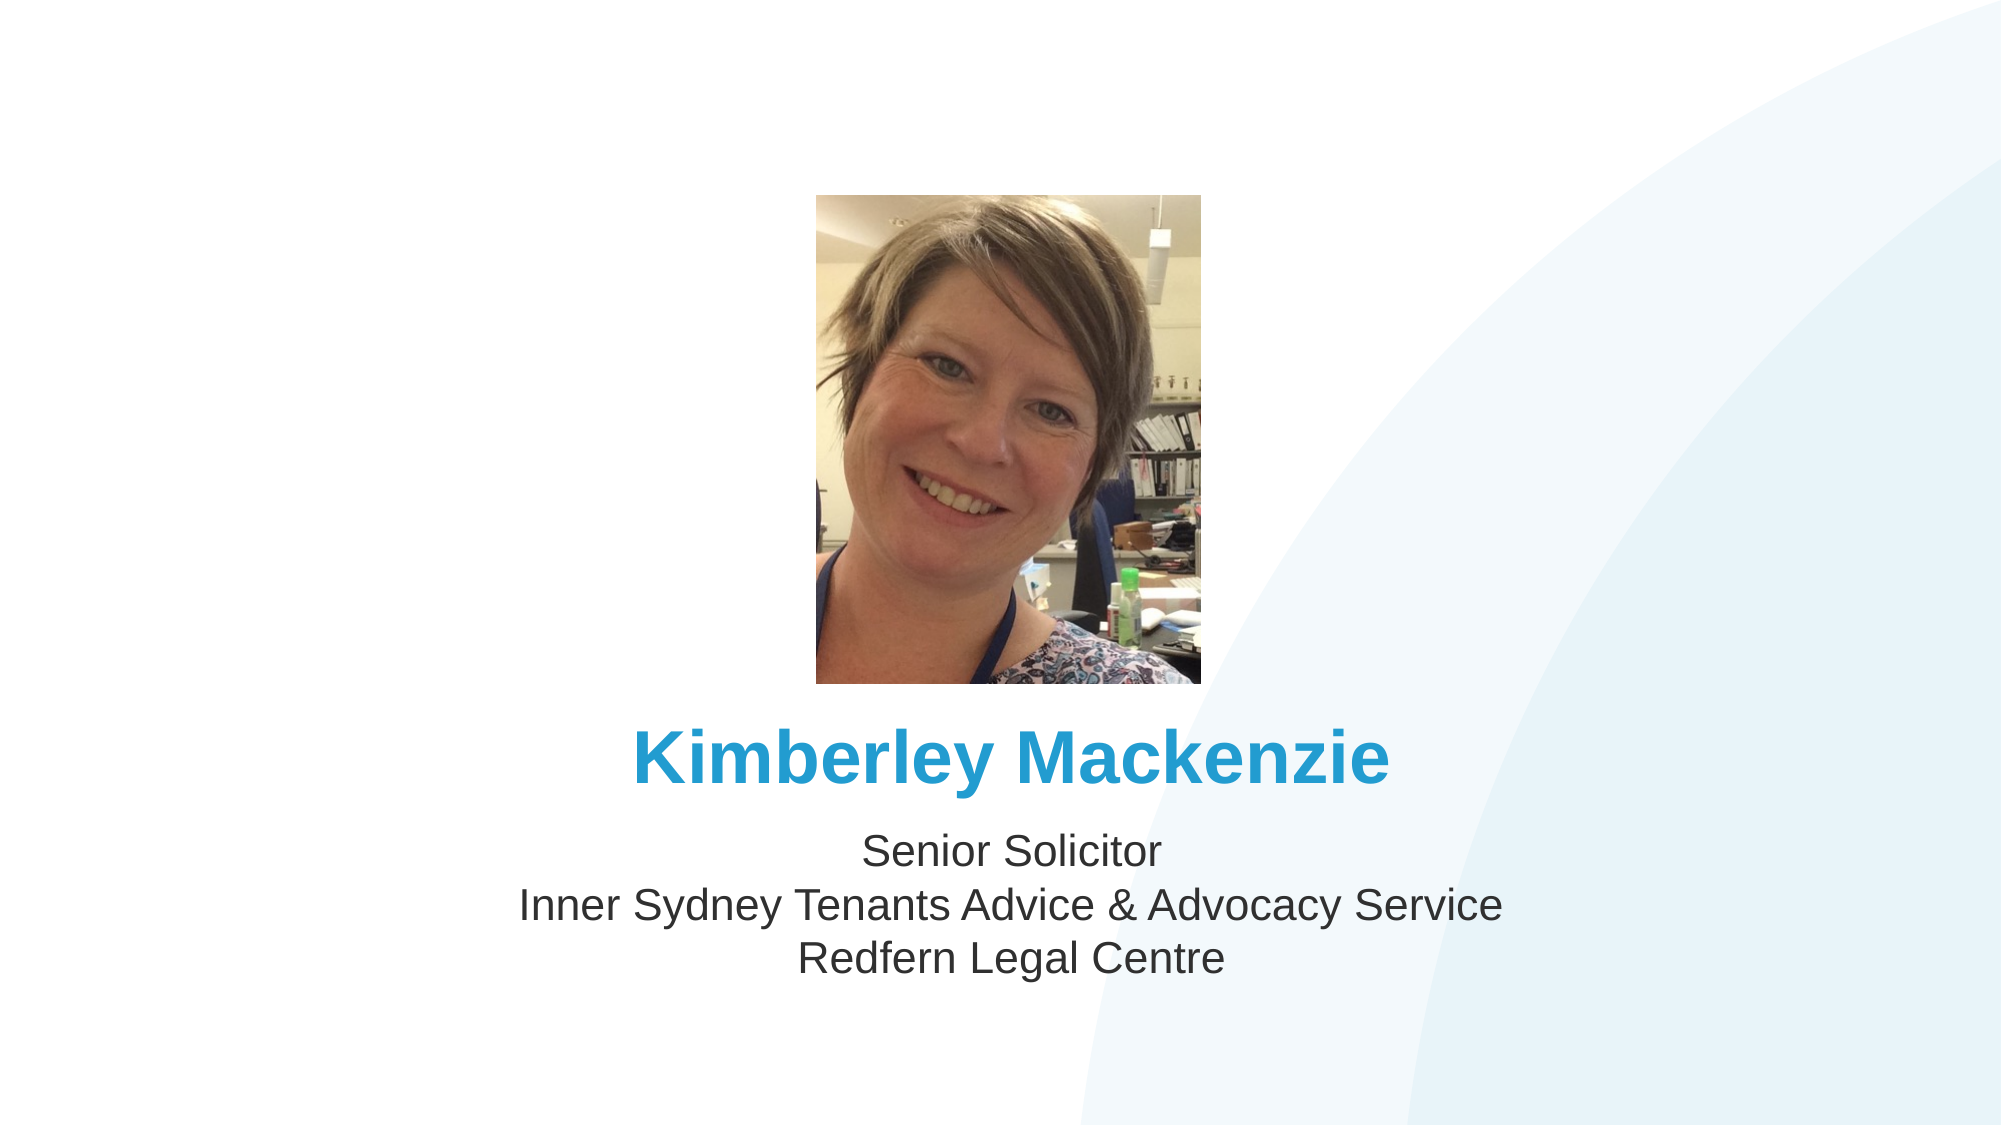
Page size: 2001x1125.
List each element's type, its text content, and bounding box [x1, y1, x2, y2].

list Senior Solicitor Inner Sydney Tenants Advice & Advocacy Service Redfern Legal Centre [159, 813, 1865, 993]
title Kimberley Mackenzie [161, 704, 1863, 813]
picture [816, 194, 1201, 684]
